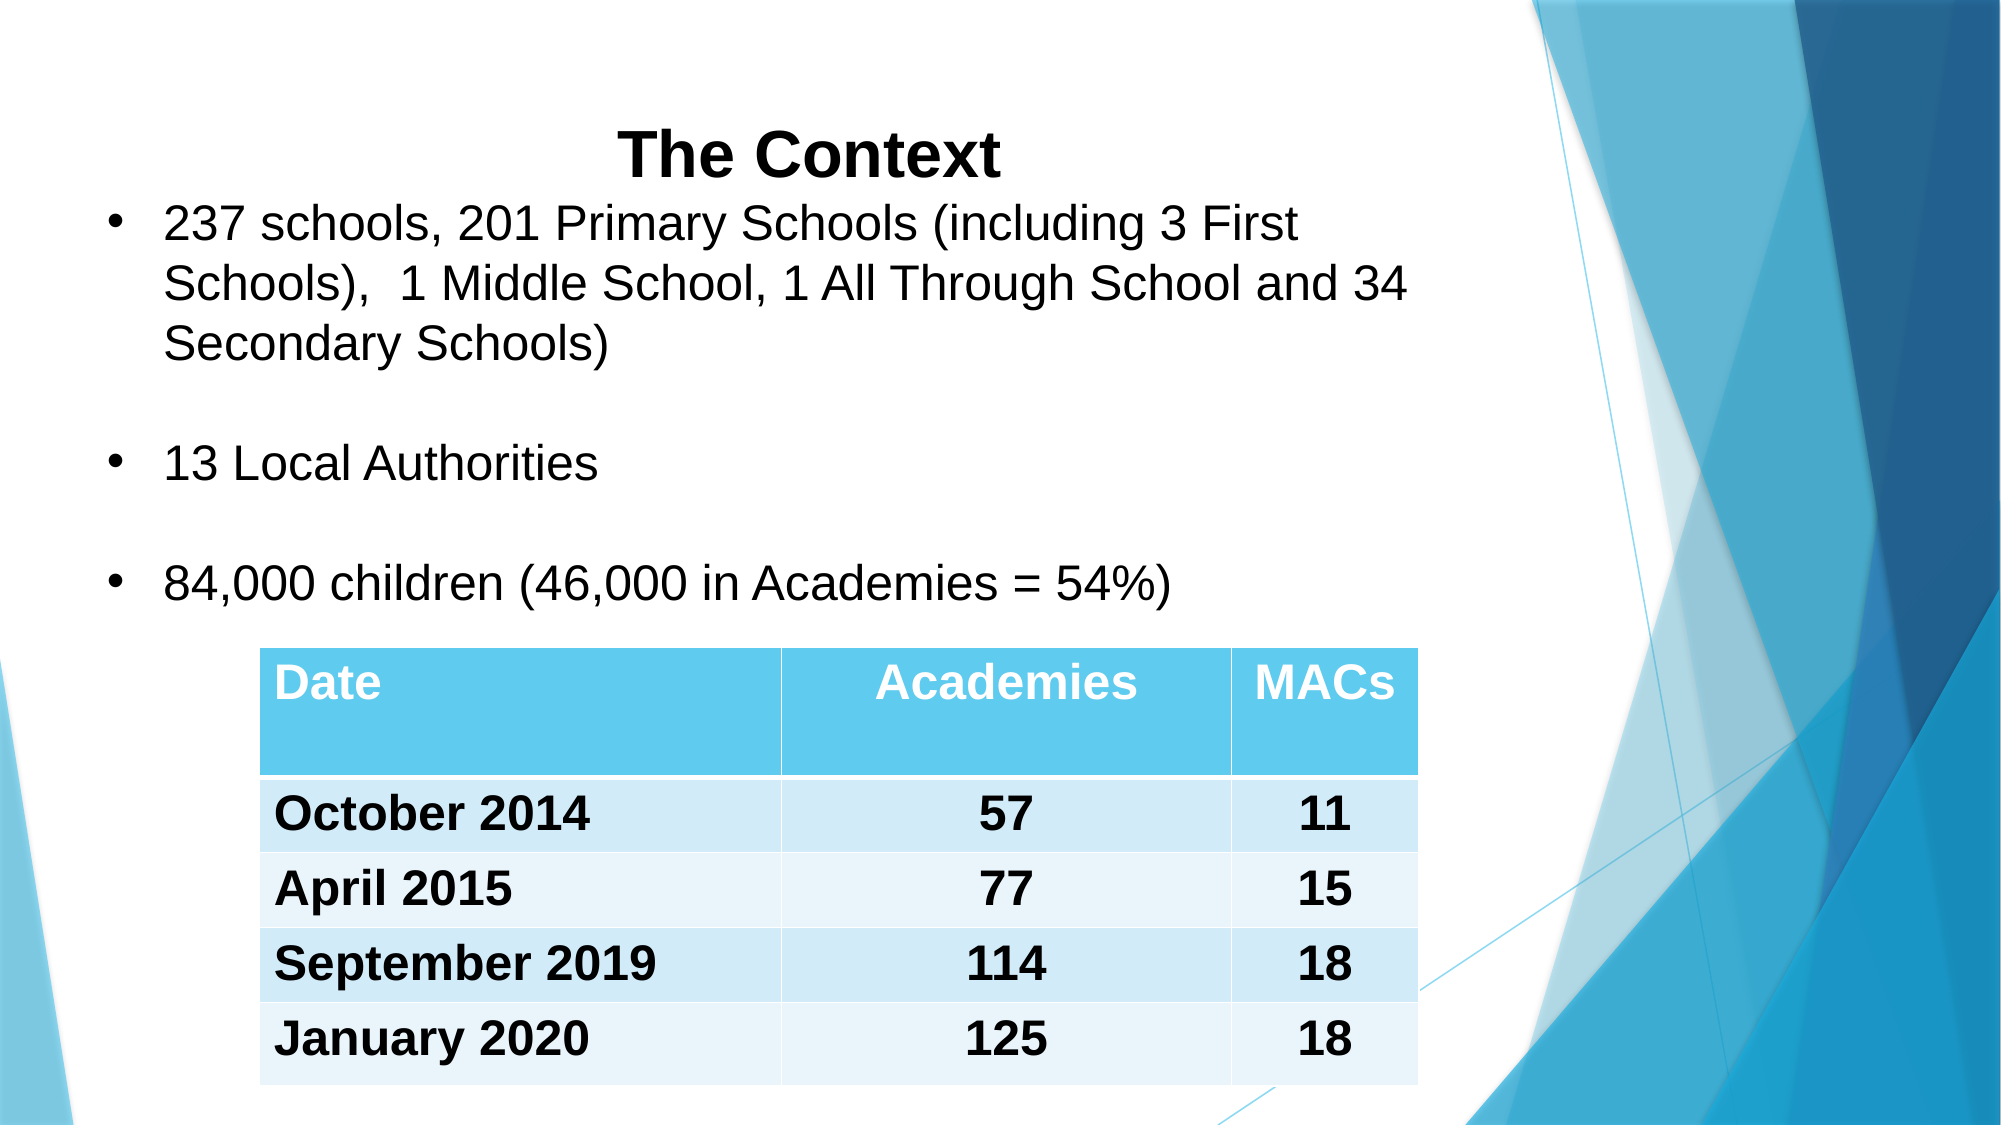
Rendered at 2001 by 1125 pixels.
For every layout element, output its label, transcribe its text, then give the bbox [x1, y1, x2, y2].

table_cell October 2014 [260, 780, 781, 852]
table_cell 57 [782, 780, 1231, 852]
text_box The Context 237 schools, 201 Primary Schools (including 3 First Schools), 1 Middle School, 1 All Through School and 34 Secondary Schools) 13 Local Authorities 84,000 children (46,000 in Academies = 54%) [92, 103, 1528, 668]
table_cell 114 [782, 928, 1231, 1002]
table_cell September 2019 [260, 928, 781, 1002]
table_cell 11 [1232, 780, 1418, 852]
table_header Academies [782, 648, 1231, 775]
table_cell 125 [782, 1003, 1231, 1085]
table_cell 18 [1232, 1003, 1418, 1085]
table_cell April 2015 [260, 853, 781, 927]
table_header Date [260, 648, 781, 775]
table_cell January 2020 [260, 1003, 781, 1085]
table_cell 18 [1232, 928, 1418, 1002]
table_cell 77 [782, 853, 1231, 927]
table_header MACs [1232, 648, 1418, 775]
table_cell 15 [1232, 853, 1418, 927]
